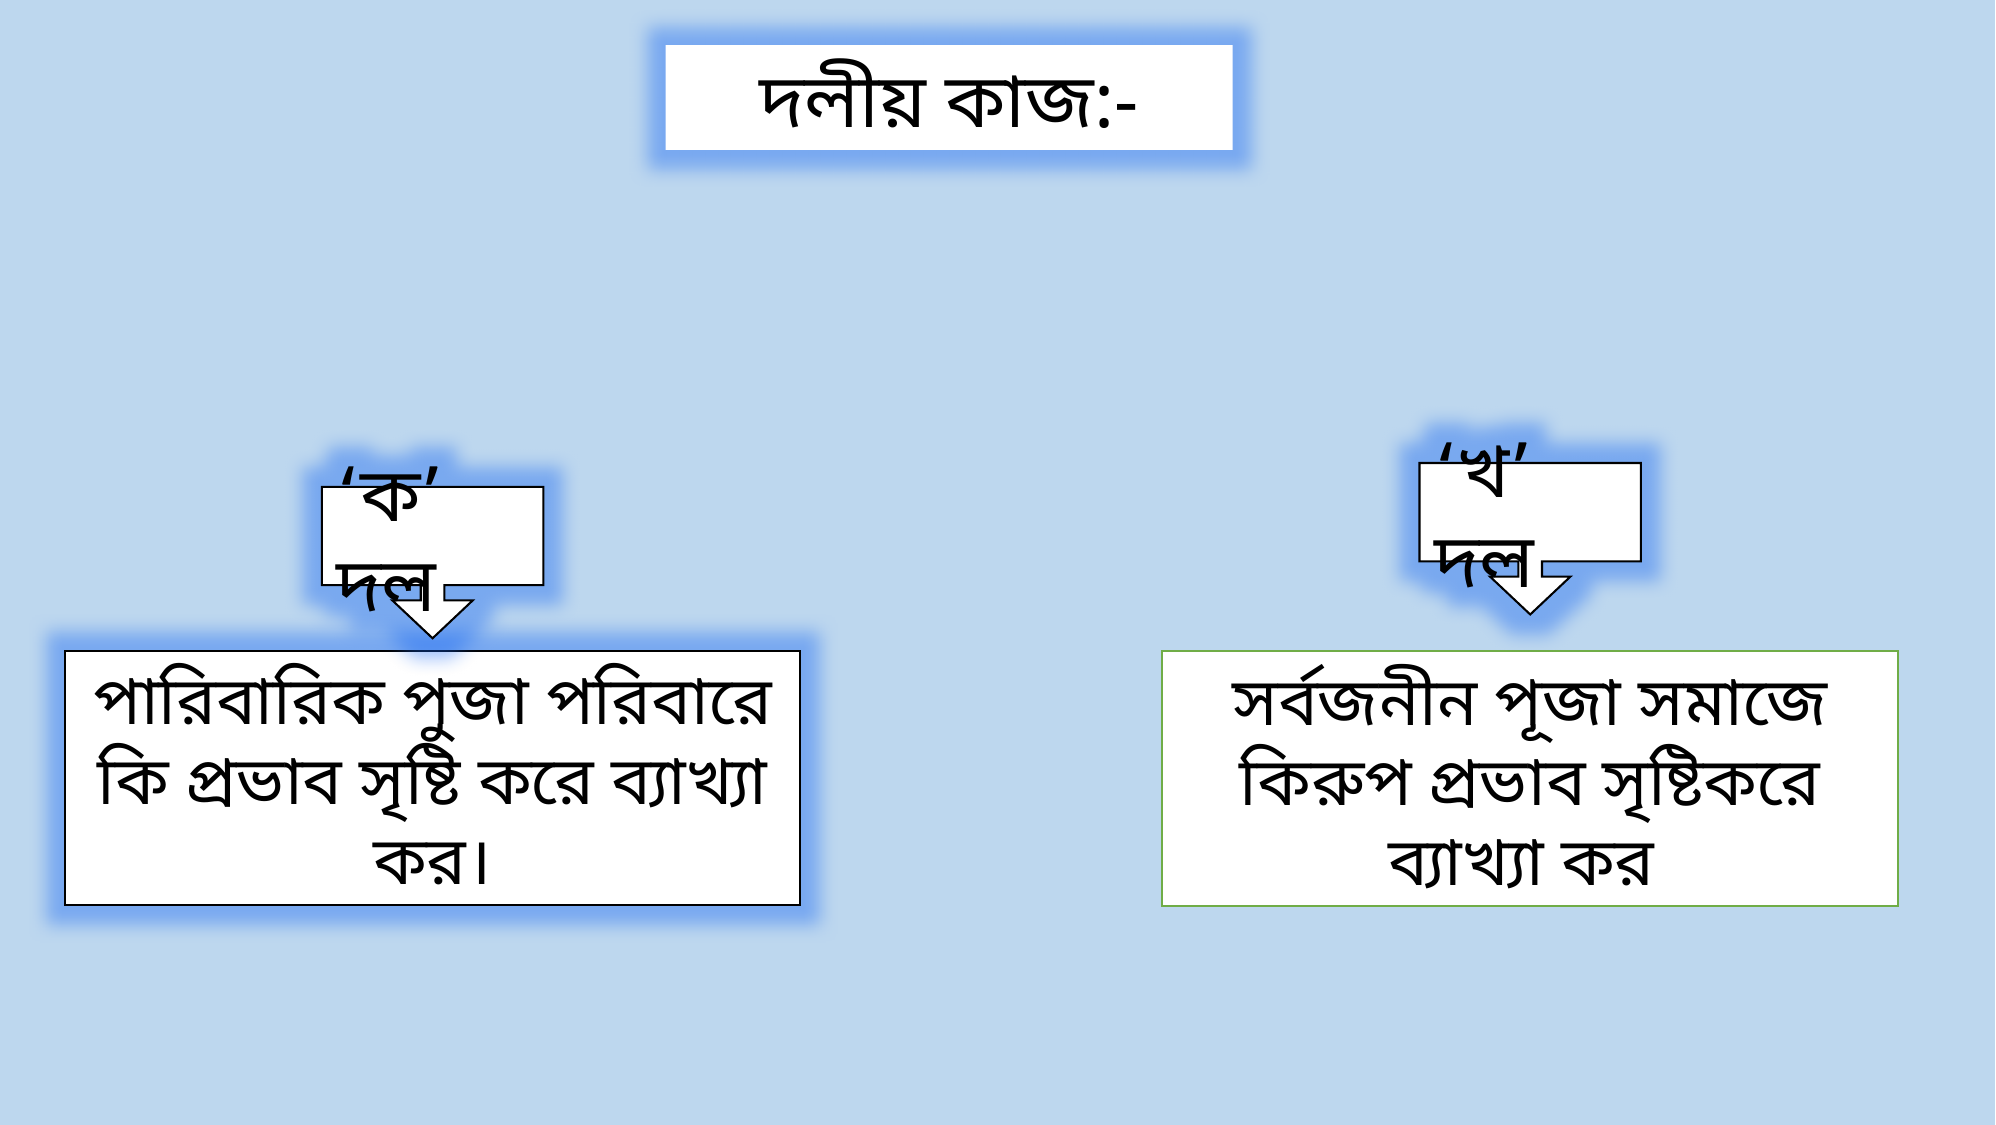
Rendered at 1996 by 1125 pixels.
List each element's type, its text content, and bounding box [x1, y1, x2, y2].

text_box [64, 462, 1899, 828]
text_box দলীয় কাজ:- [665, 44, 1234, 151]
